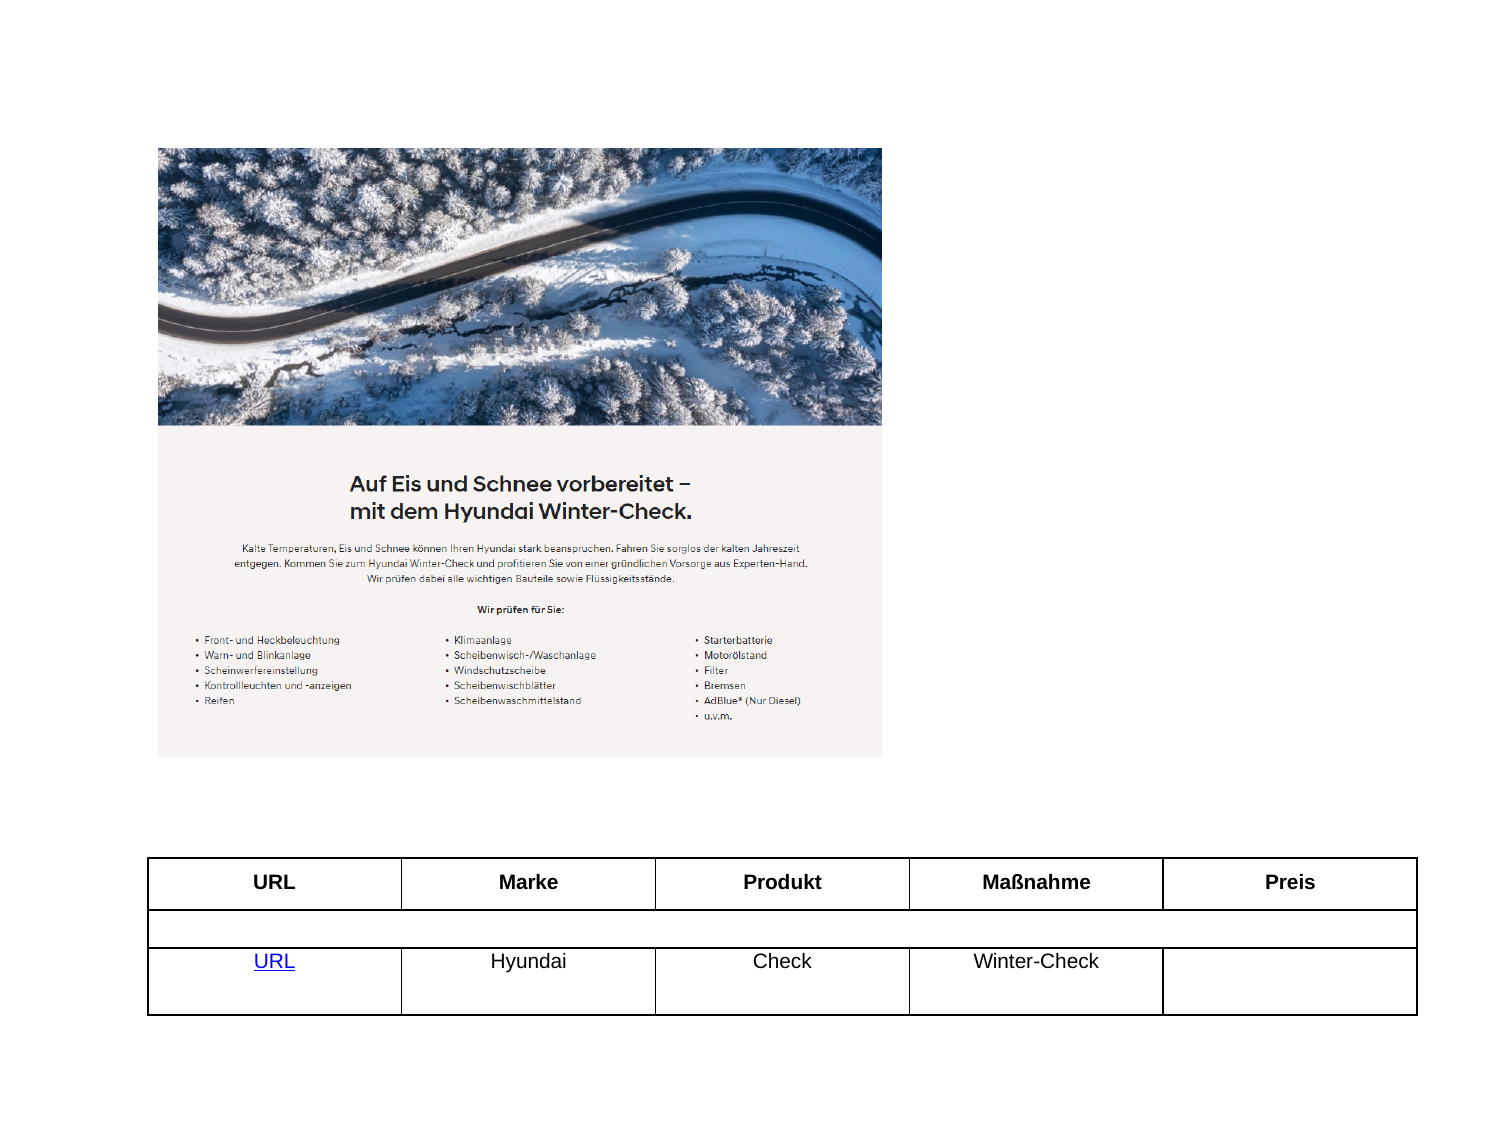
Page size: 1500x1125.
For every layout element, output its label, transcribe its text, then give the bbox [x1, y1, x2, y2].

table_cell URL [149, 949, 401, 1014]
table_header URL [149, 859, 401, 909]
table_header Preis [1164, 859, 1416, 909]
table_header Marke [402, 859, 655, 909]
table_header Maßnahme [910, 859, 1162, 909]
table_header Produkt [656, 859, 909, 909]
table_cell Check [656, 949, 909, 1014]
table_cell Winter-Check [910, 949, 1162, 1014]
table_cell [149, 911, 1416, 947]
table_cell Hyundai [402, 949, 655, 1014]
picture [149, 146, 883, 785]
table_cell [1164, 949, 1416, 1014]
